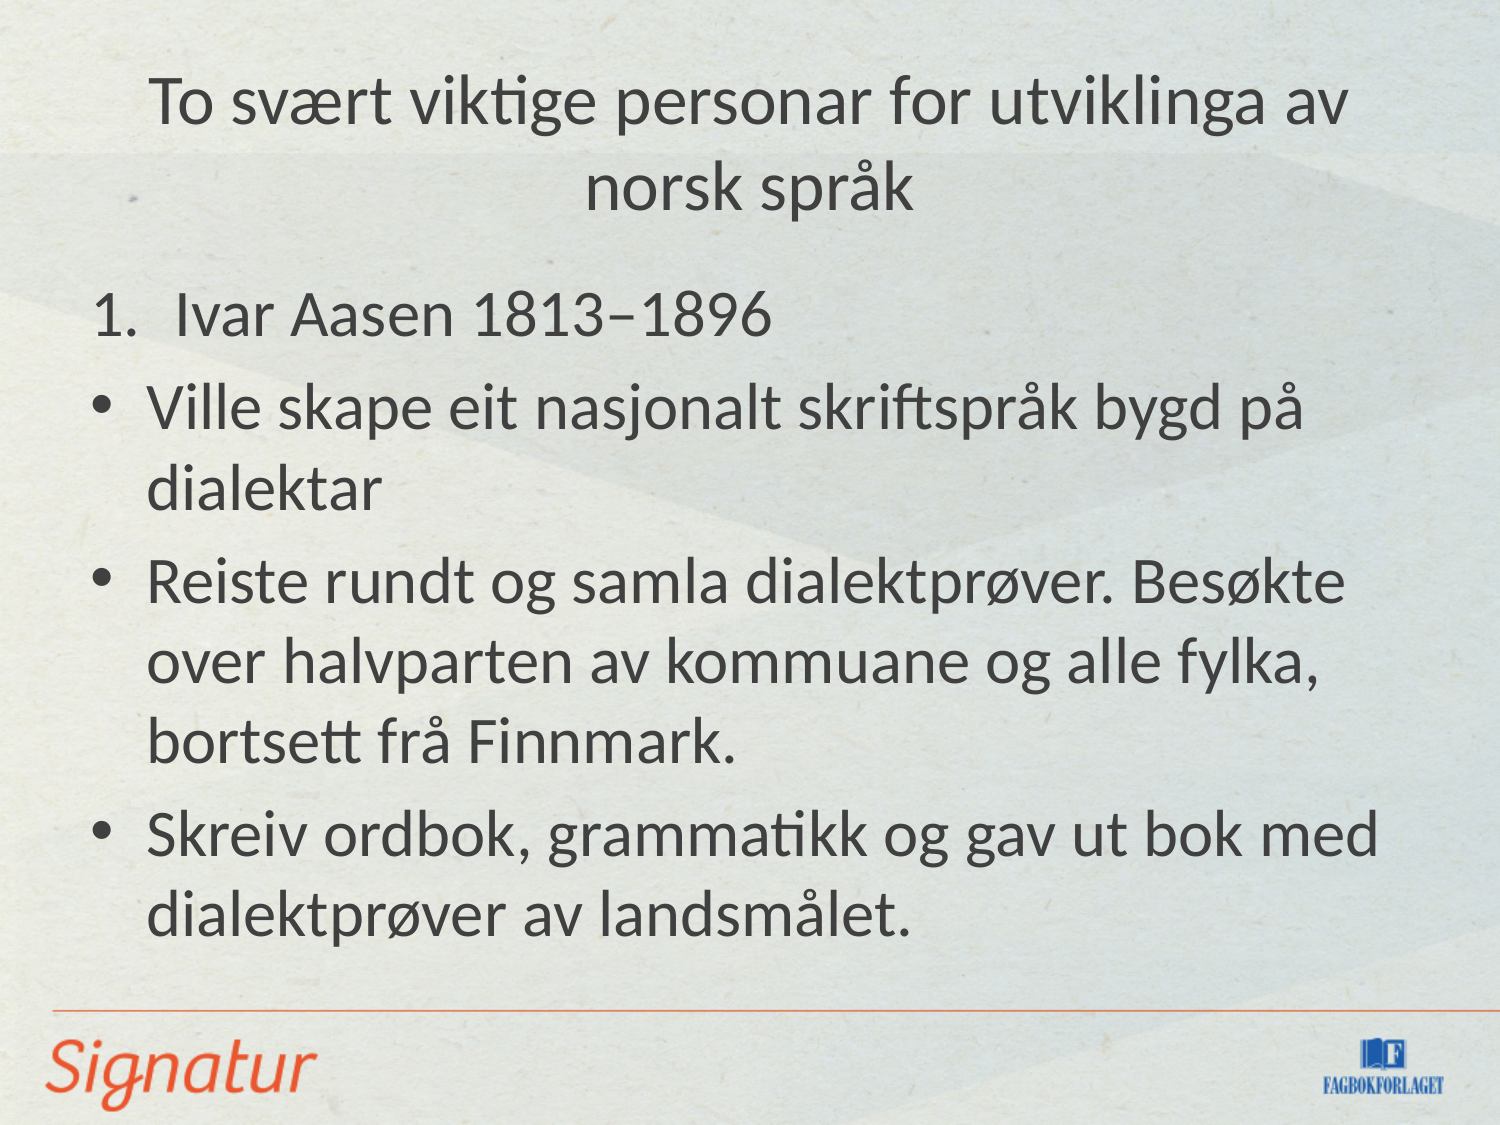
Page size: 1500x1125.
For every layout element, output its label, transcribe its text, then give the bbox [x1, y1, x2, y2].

list Ivar Aasen 1813–1896 Ville skape eit nasjonalt skriftspråk bygd på dialektar Reiste rundt og samla dialektprøver. Besøkte over halvparten av kommuane og alle fylka, bortsett frå Finnmark. Skreiv ordbok, grammatikk og gav ut bok med dialektprøver av landsmålet. [75, 262, 1425, 1005]
title To svært viktige personar for utviklinga av norsk språk [75, 45, 1425, 233]
picture [0, 0, 1500, 1125]
